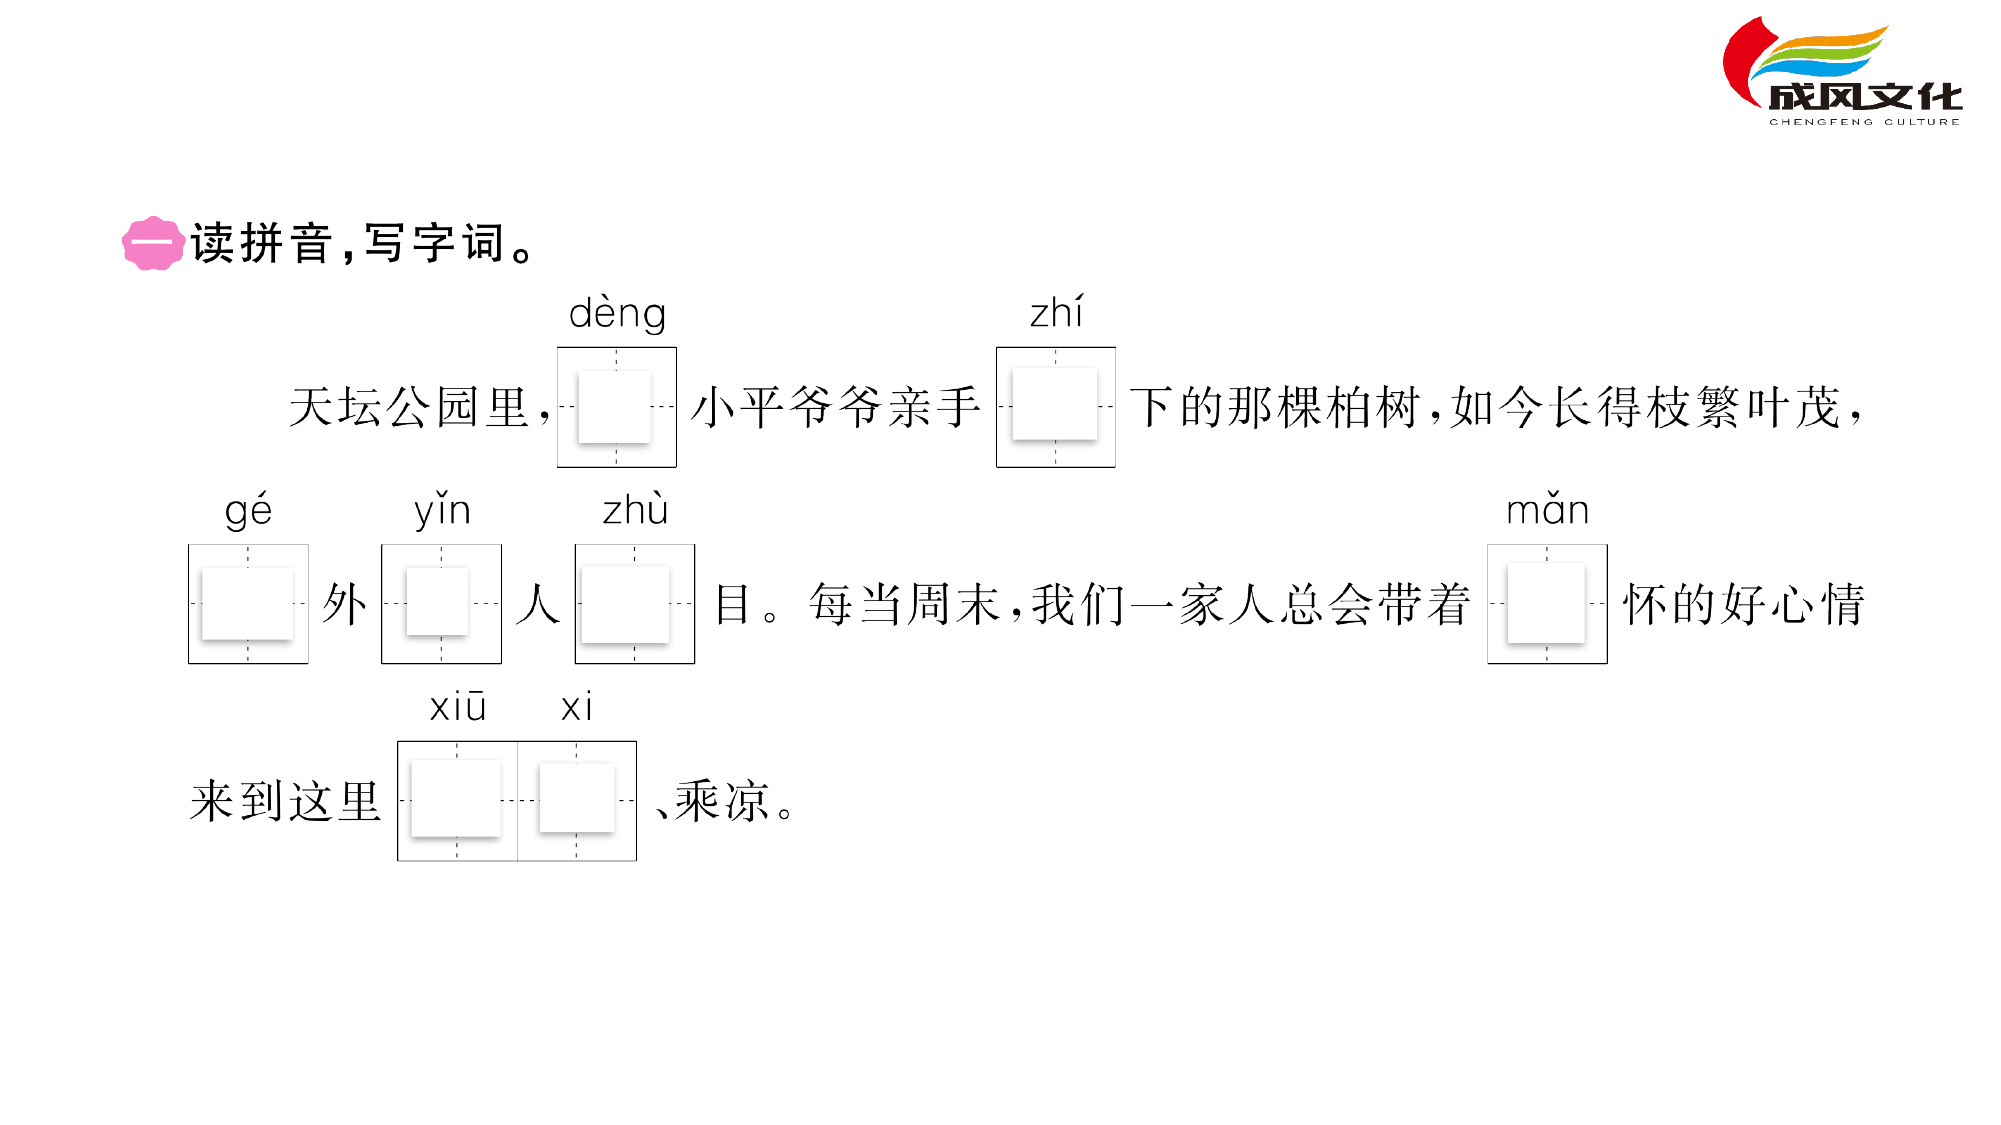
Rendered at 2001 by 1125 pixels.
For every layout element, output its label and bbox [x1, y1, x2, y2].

picture [117, 176, 2000, 867]
picture [1708, 0, 1986, 136]
